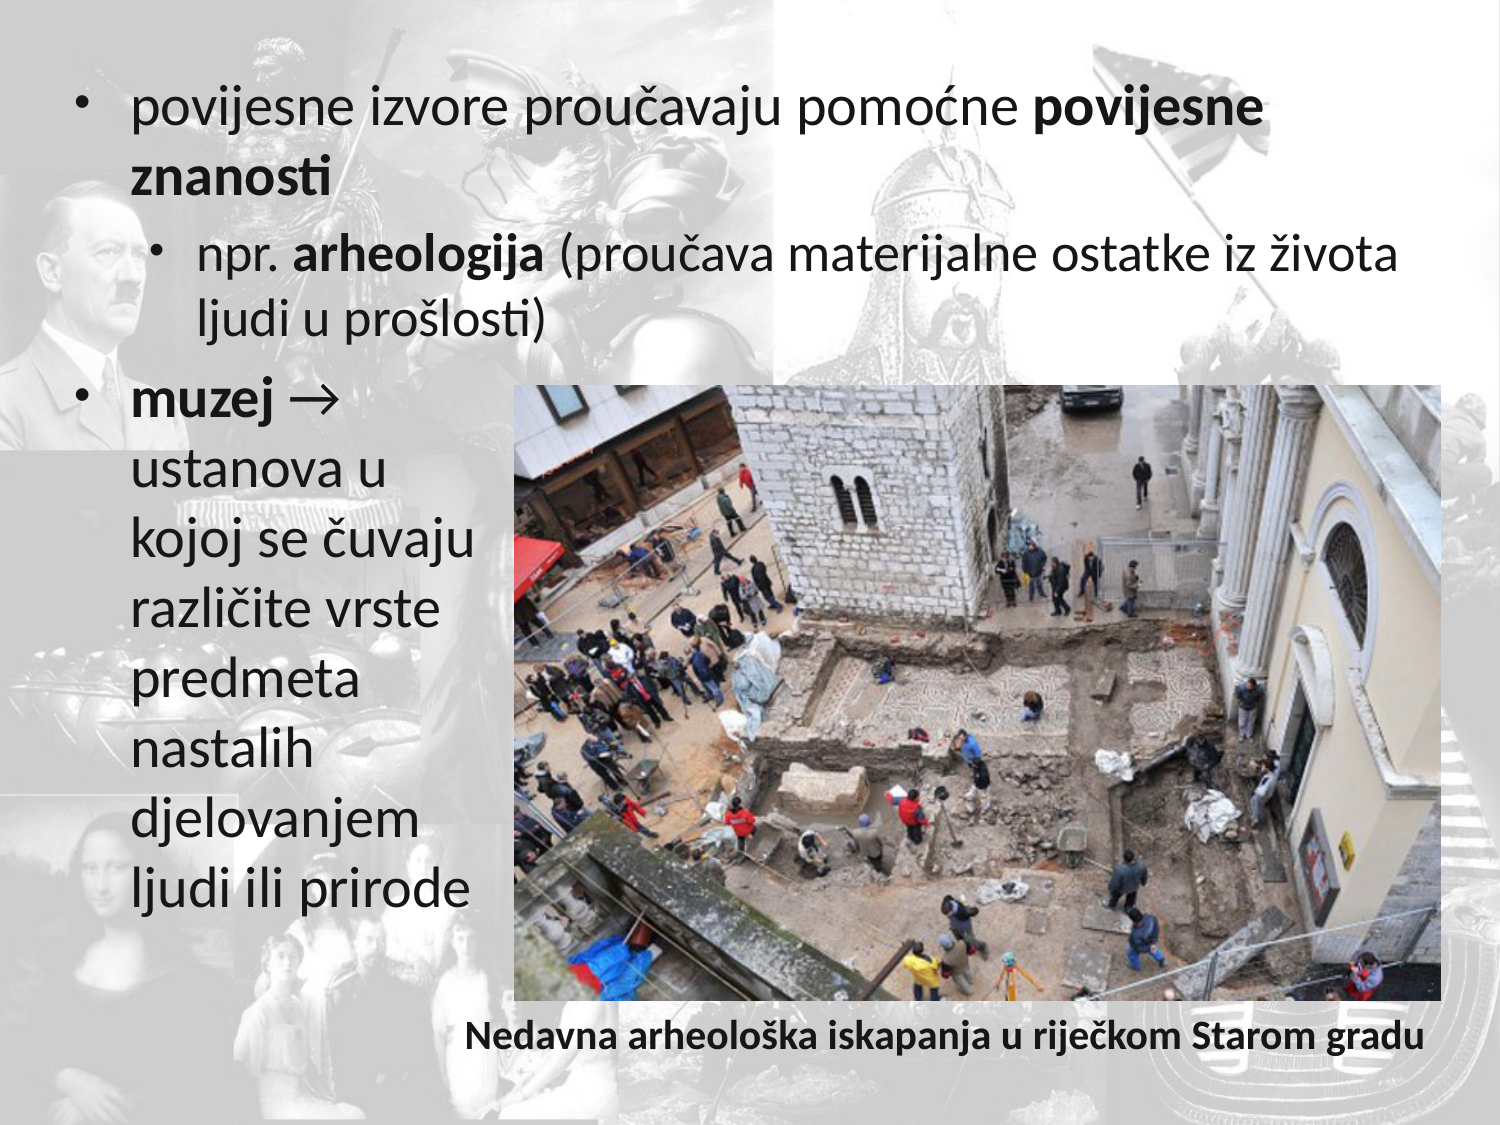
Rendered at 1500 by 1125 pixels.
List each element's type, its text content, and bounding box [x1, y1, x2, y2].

text_box Nedavna arheološka iskapanja u riječkom Starom gradu [442, 1000, 1441, 1066]
list povijesne izvore proučavaju pomoćne povijesne znanosti npr. arheologija (proučava materijalne ostatke iz života ljudi u prošlosti) muzej → ustanova u kojoj se čuvaju različite vrste predmeta nastalih djelovanjem ljudi ili prirode [58, 58, 1442, 1067]
picture [0, 0, 1500, 1125]
